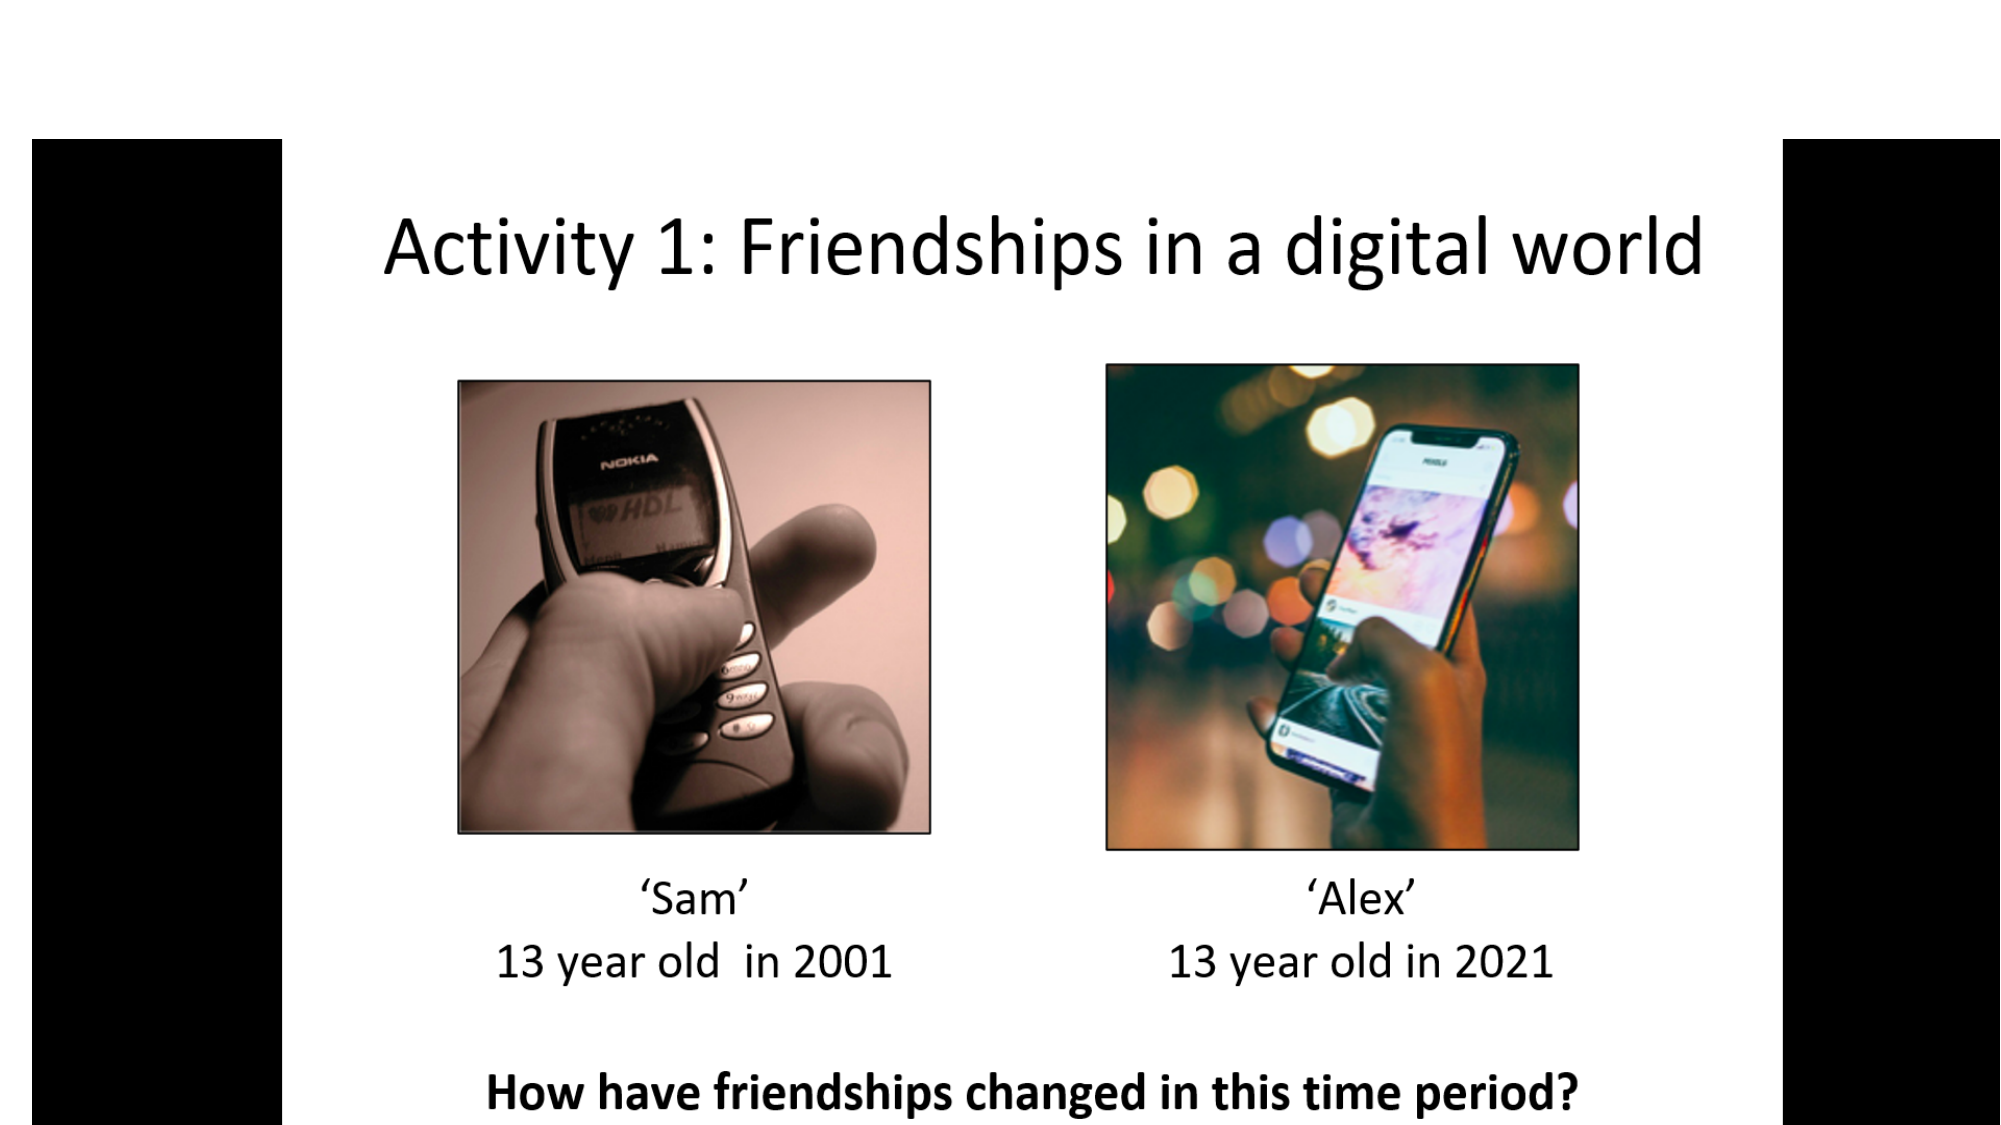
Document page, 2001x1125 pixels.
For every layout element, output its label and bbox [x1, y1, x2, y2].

picture [32, 139, 2000, 1125]
